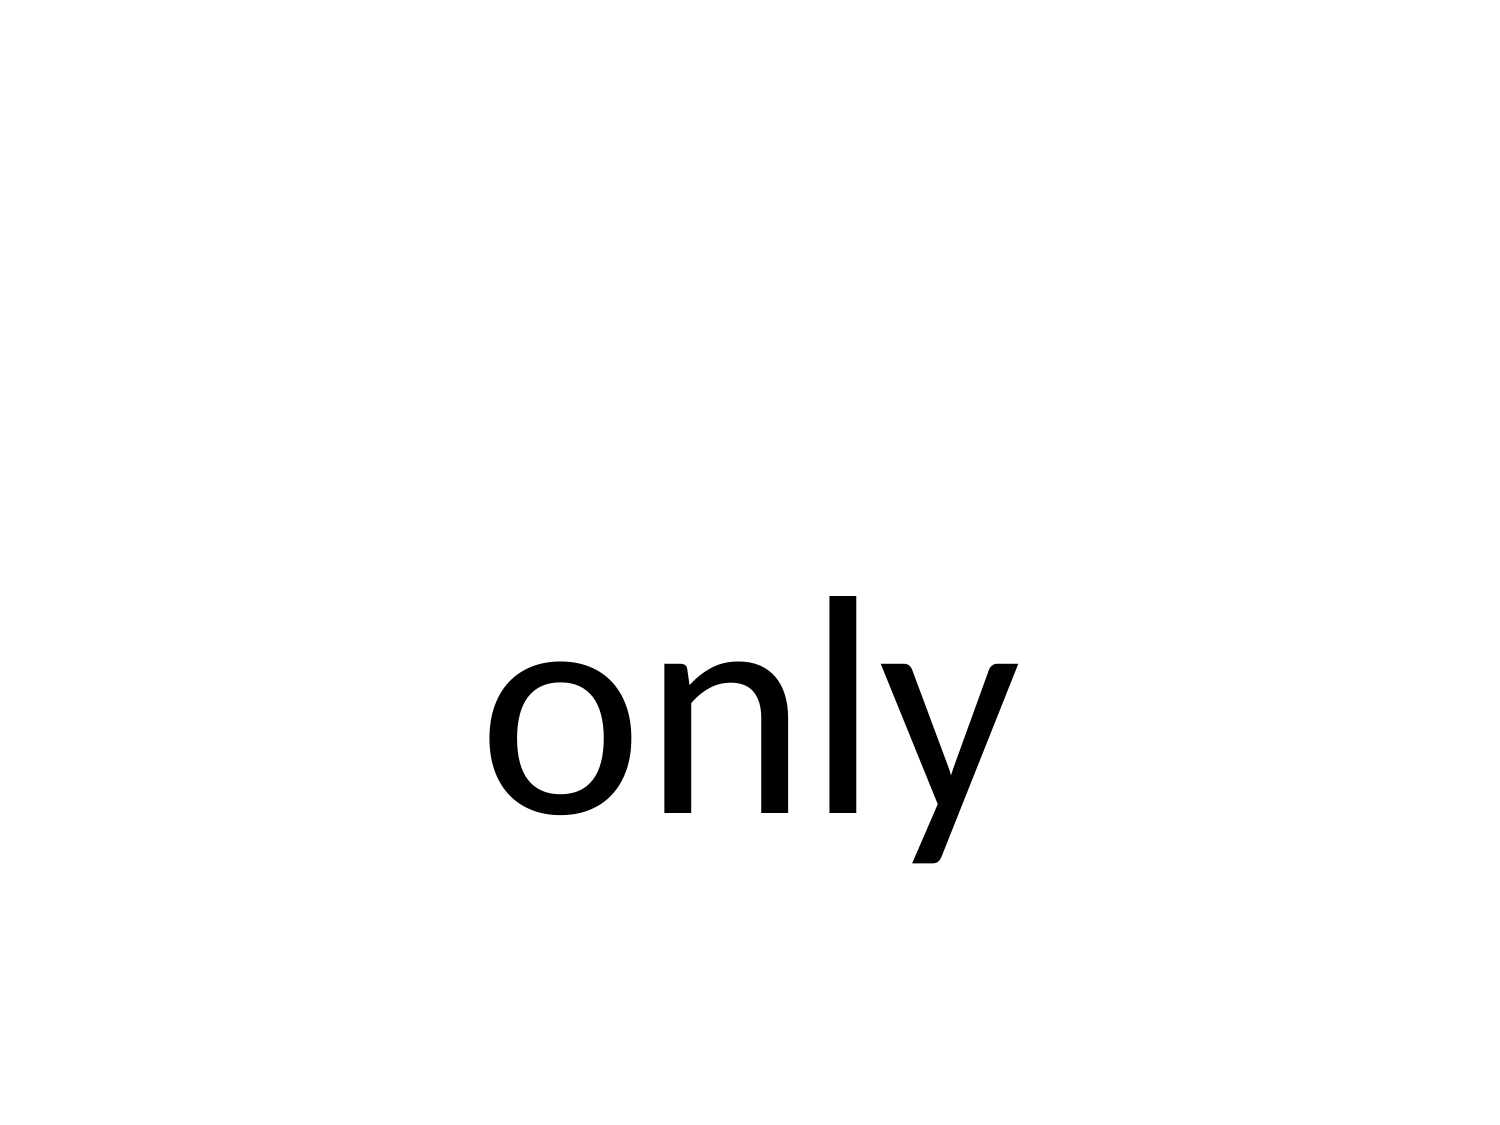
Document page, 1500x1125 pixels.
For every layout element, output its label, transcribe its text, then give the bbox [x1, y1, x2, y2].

list only [75, 191, 1425, 934]
